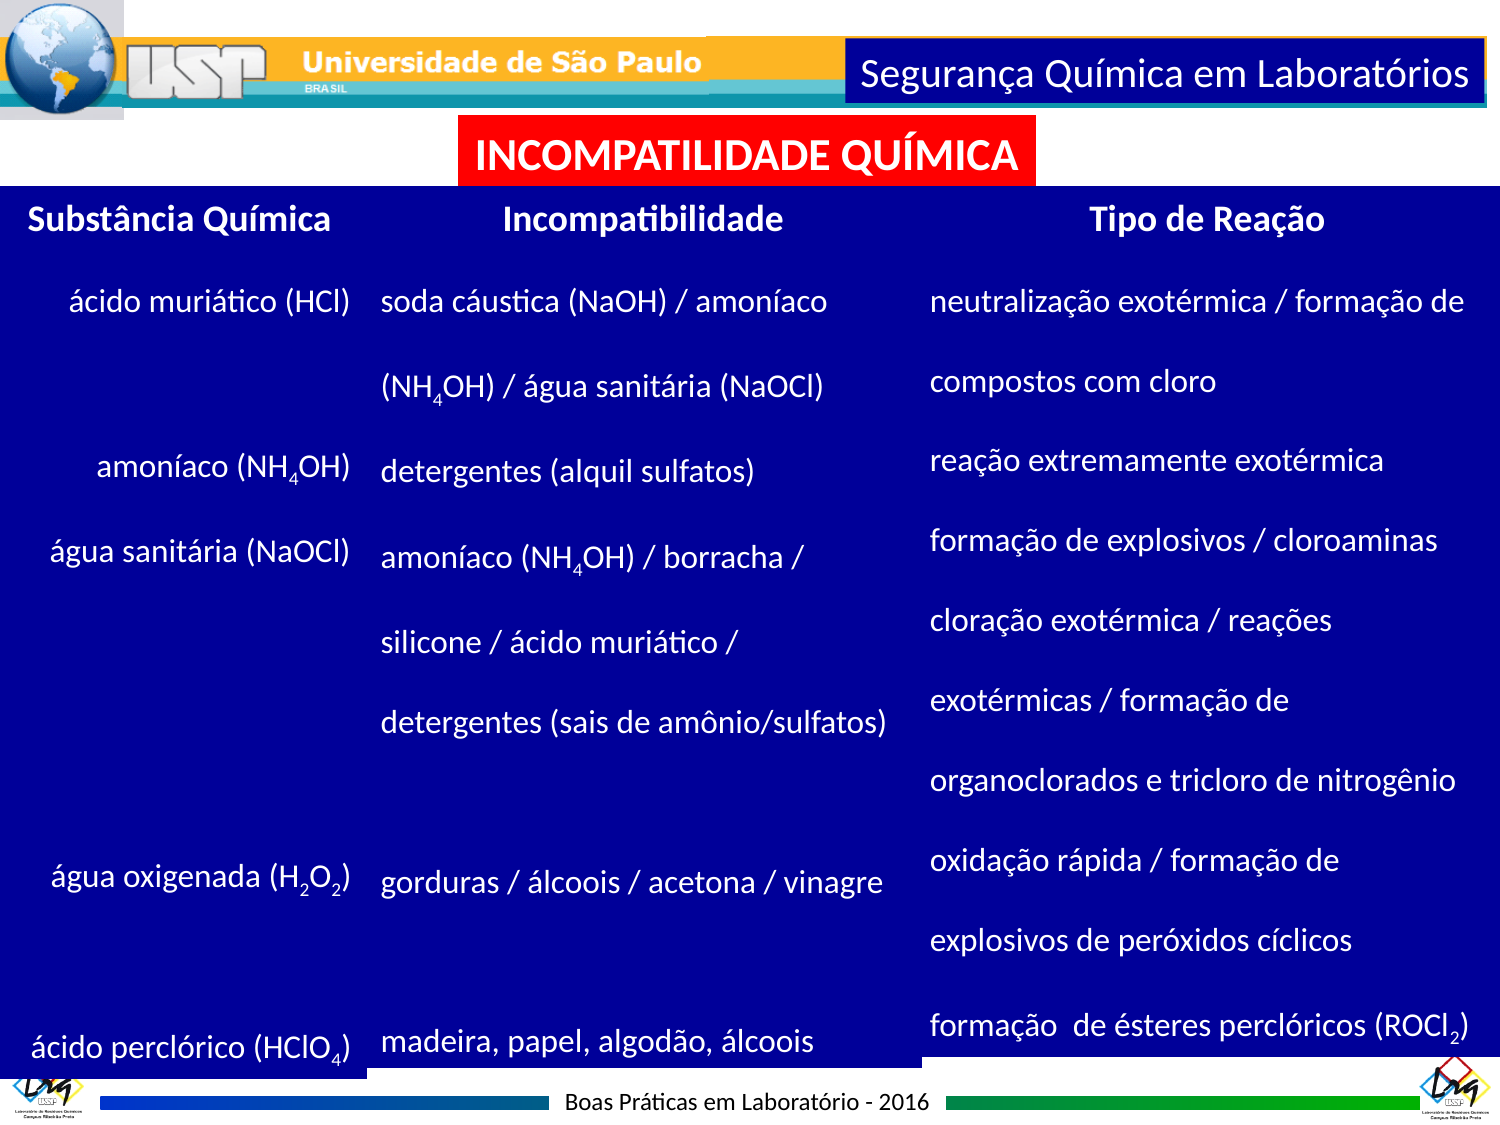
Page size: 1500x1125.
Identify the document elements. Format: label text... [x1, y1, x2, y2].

picture [1419, 1057, 1491, 1120]
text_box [0, 186, 1500, 1051]
picture [12, 1079, 84, 1119]
text_box INCOMPATILIDADE QUÍMICA [460, 117, 1034, 184]
picture [0, 0, 1487, 120]
text_box Segurança Química em Laboratórios [845, 38, 1485, 103]
